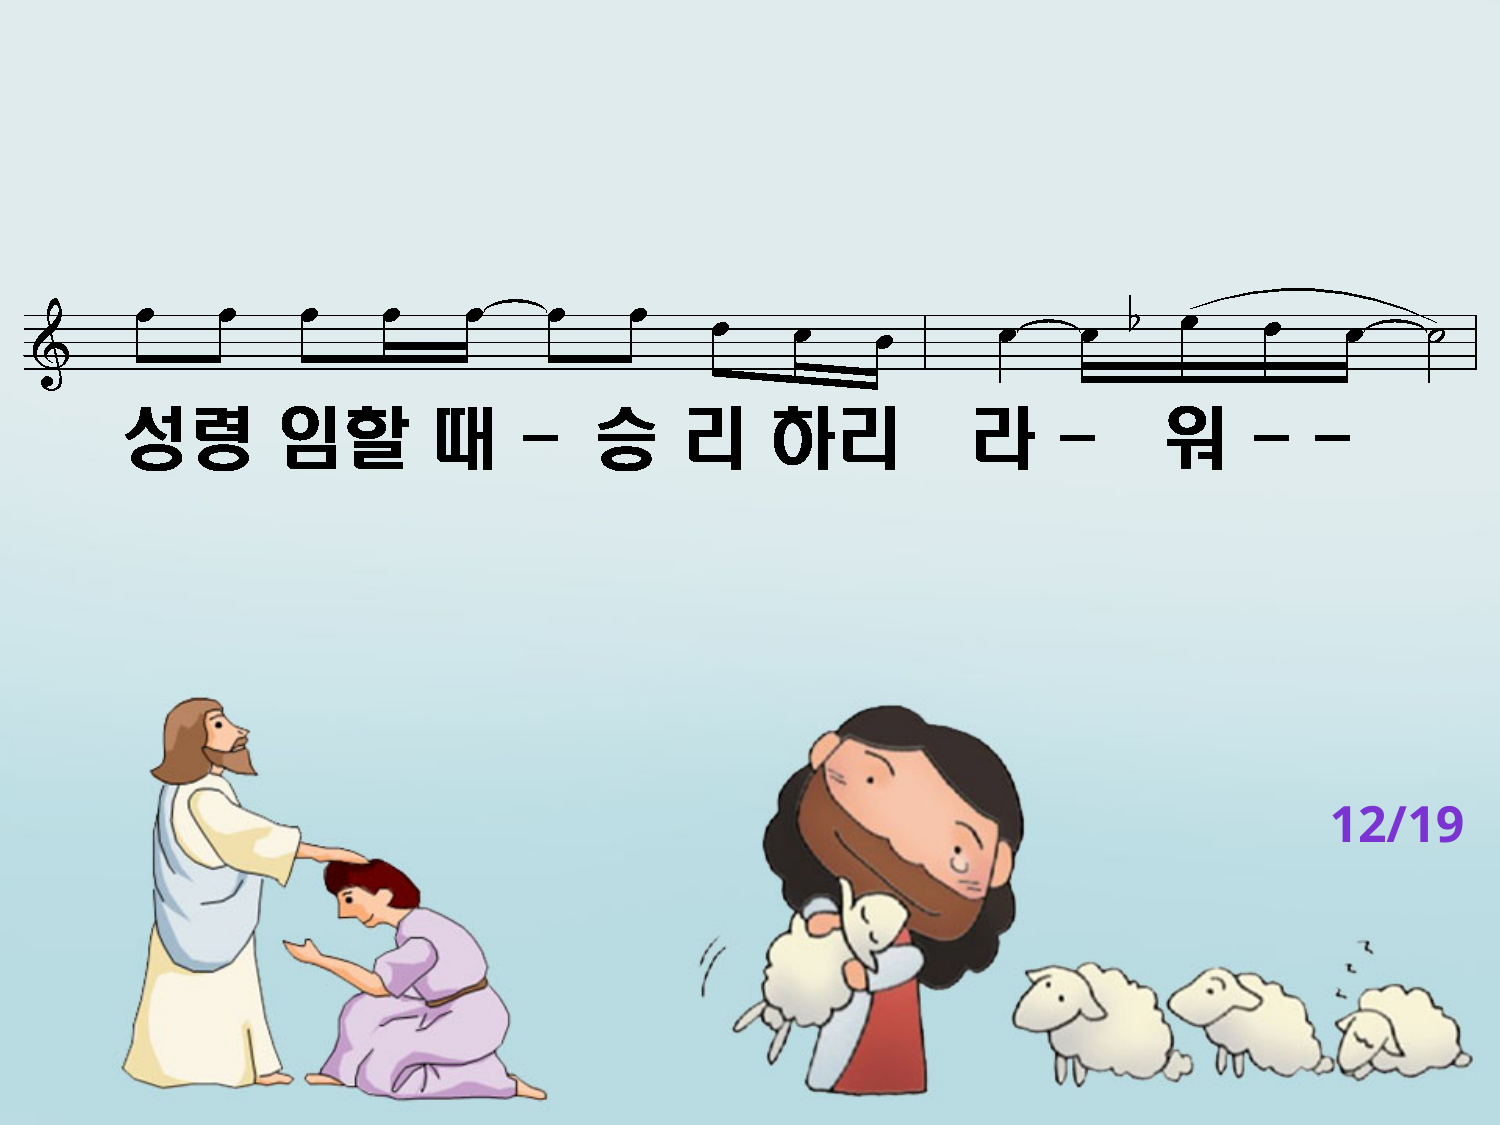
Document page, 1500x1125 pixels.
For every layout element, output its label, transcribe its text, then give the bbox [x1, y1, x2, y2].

text_box 12/19 [1314, 785, 1480, 861]
picture [0, 0, 1500, 1125]
